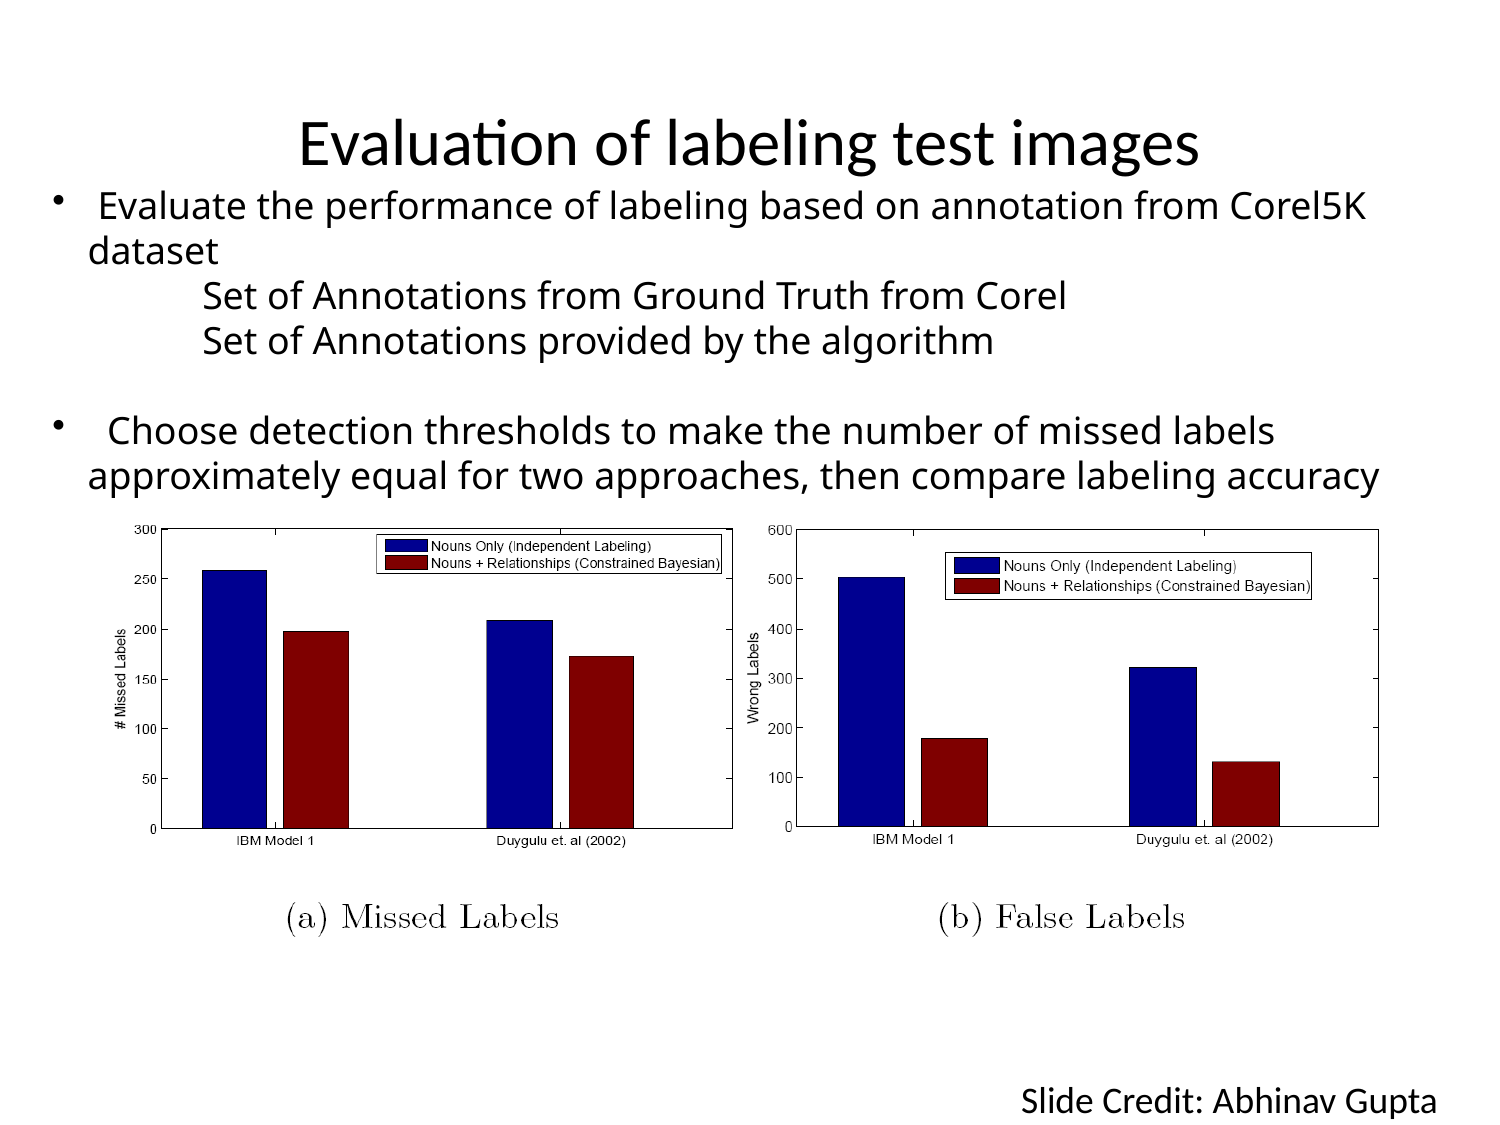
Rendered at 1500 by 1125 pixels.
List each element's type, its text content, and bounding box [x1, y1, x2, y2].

picture [99, 499, 1401, 945]
title Evaluation of labeling test images [75, 45, 1425, 174]
text_box Slide Credit: Abhinav Gupta [1006, 1068, 1500, 1125]
text_box Evaluate the performance of labeling based on annotation from Corel5K dataset Set of Annotations from Ground Truth from Corel Set of Annotations provided by the algorithm Choose detection thresholds to make the number of missed labels approximately equal for two approaches, then compare labeling accuracy [37, 174, 1427, 550]
